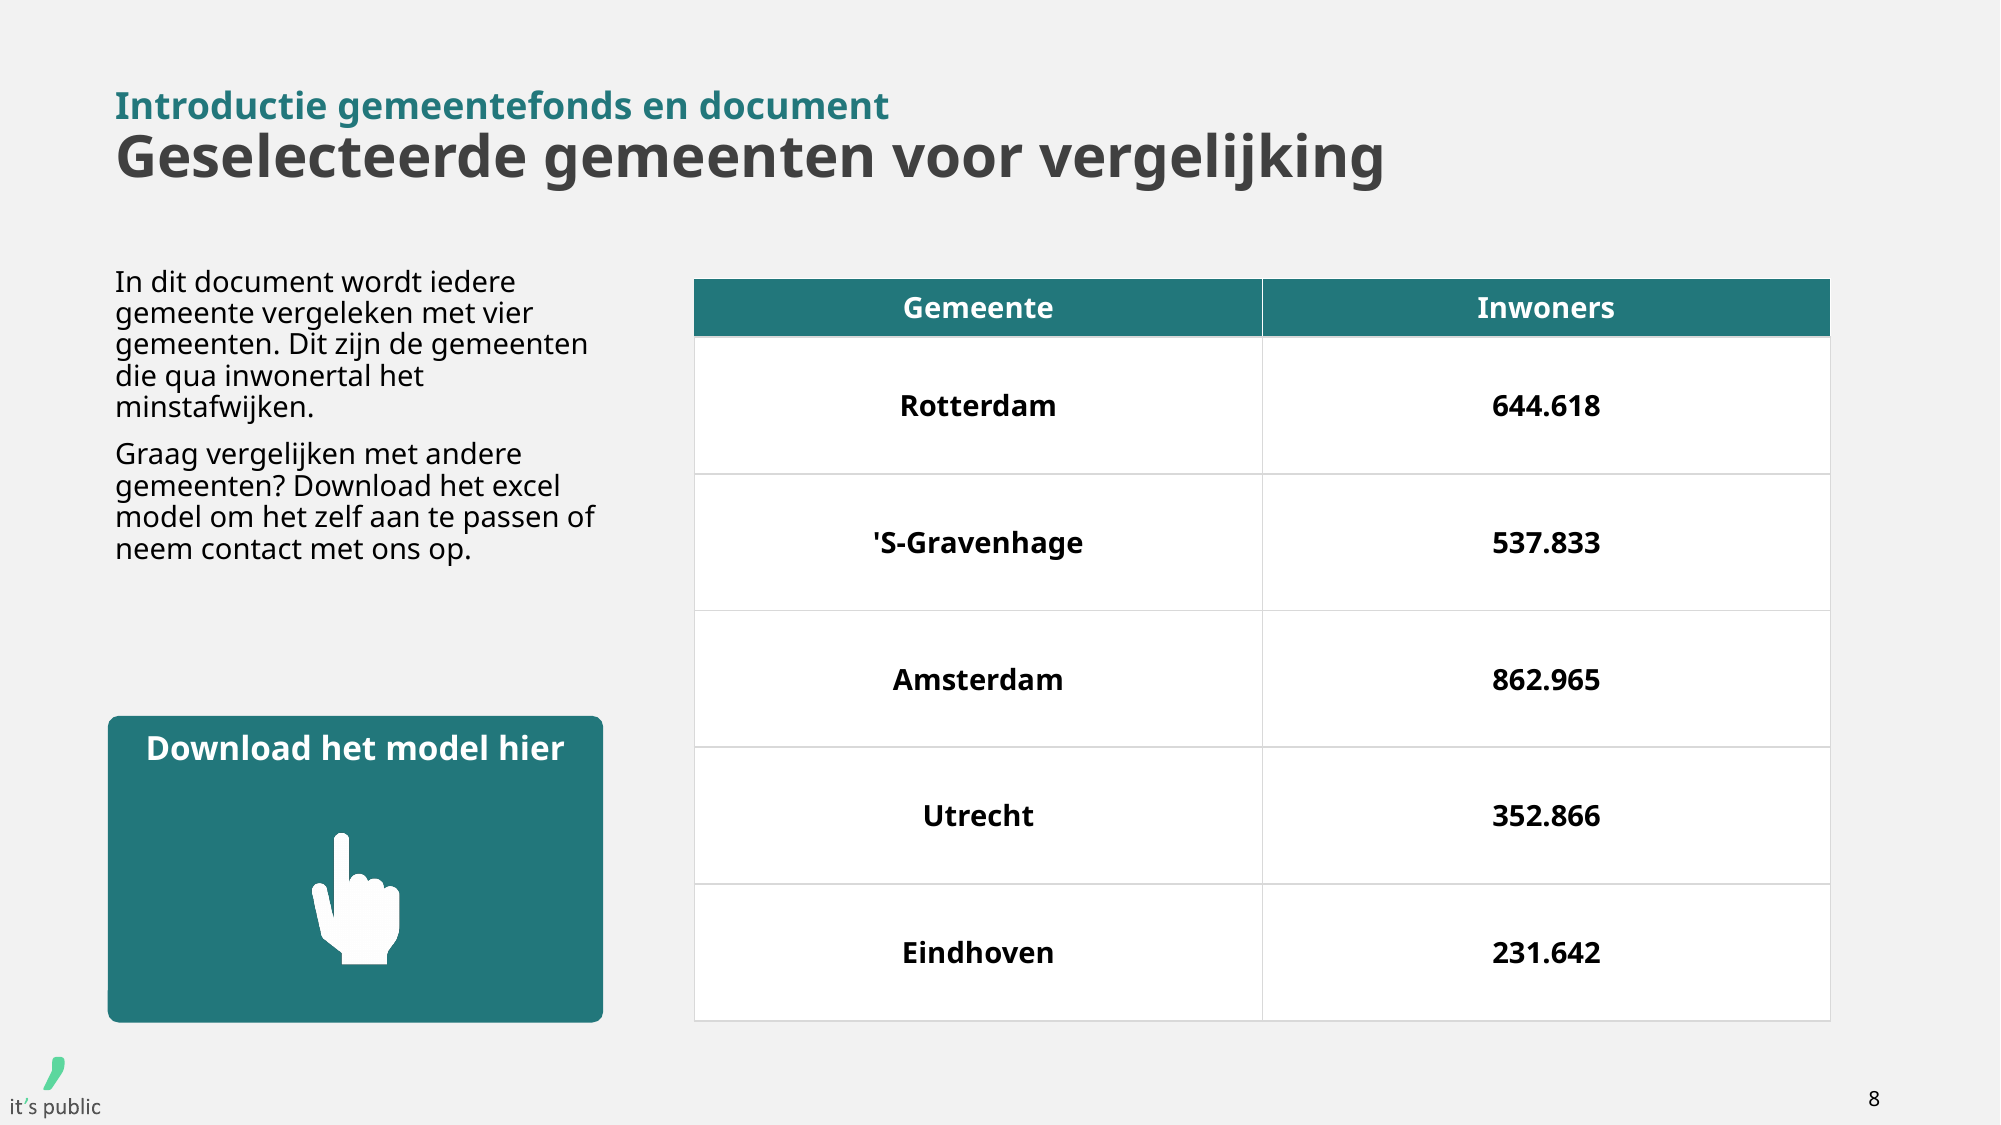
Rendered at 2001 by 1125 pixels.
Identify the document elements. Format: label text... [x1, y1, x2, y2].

table_cell 231.642 [1263, 885, 1830, 1020]
table_header Inwoners [1263, 279, 1830, 336]
table_cell 862.965 [1263, 611, 1830, 746]
slide_number 8 [1724, 1085, 1892, 1113]
table_cell 644.618 [1263, 338, 1830, 473]
table_cell Rotterdam [695, 338, 1262, 473]
table_cell 352.866 [1263, 748, 1830, 883]
table_cell 537.833 [1263, 475, 1830, 610]
table_cell Amsterdam [695, 611, 1262, 746]
text_box Download het model hier [109, 717, 602, 1021]
table_header Gemeente [694, 279, 1262, 336]
title Introductie gemeentefonds en document Geselecteerde gemeenten voor vergelijking [109, 43, 1892, 197]
table_cell Utrecht [695, 748, 1262, 883]
table_cell 'S-Gravenhage [695, 475, 1262, 610]
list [280, 823, 431, 975]
text_box In dit document wordt iedere gemeente vergeleken met vier gemeenten. Dit zijn de gemeenten die qua inwonertal het minstafwijken. Graag vergelijken met andere gemeenten? Download het excel model om het zelf aan te passen of neem contact met ons op. [109, 261, 622, 344]
table_cell Eindhoven [695, 885, 1262, 1020]
